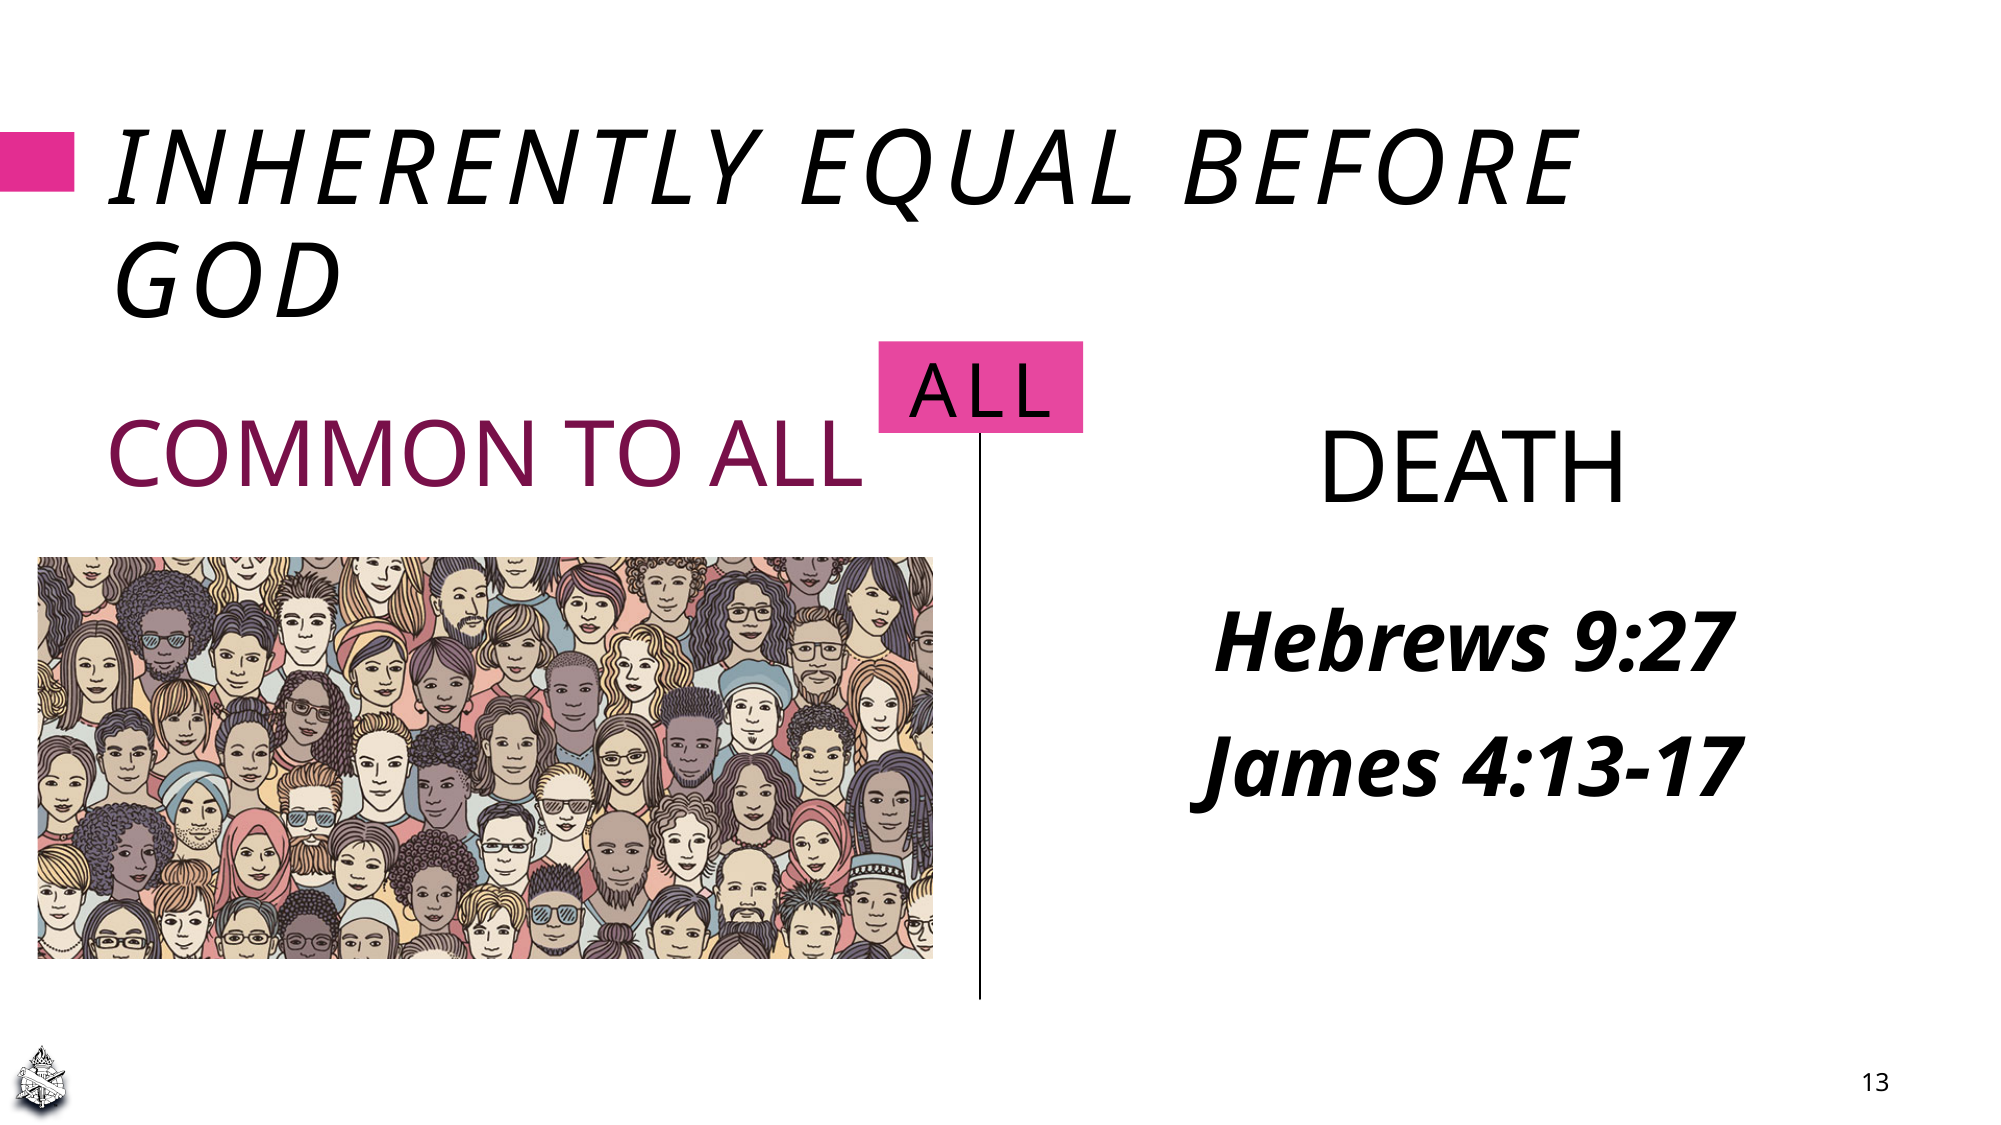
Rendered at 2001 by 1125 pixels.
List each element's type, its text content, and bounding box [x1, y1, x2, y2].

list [37, 557, 934, 960]
text_box ALL [877, 340, 1085, 435]
list Death [1083, 386, 1864, 538]
list Common to All [77, 386, 894, 513]
slide_number 13 [1732, 1053, 1905, 1114]
picture [14, 1044, 67, 1110]
title Inherently Equal Before God [95, 107, 1838, 259]
list Hebrews 9:27 James 4:13-17 [1083, 580, 1864, 866]
